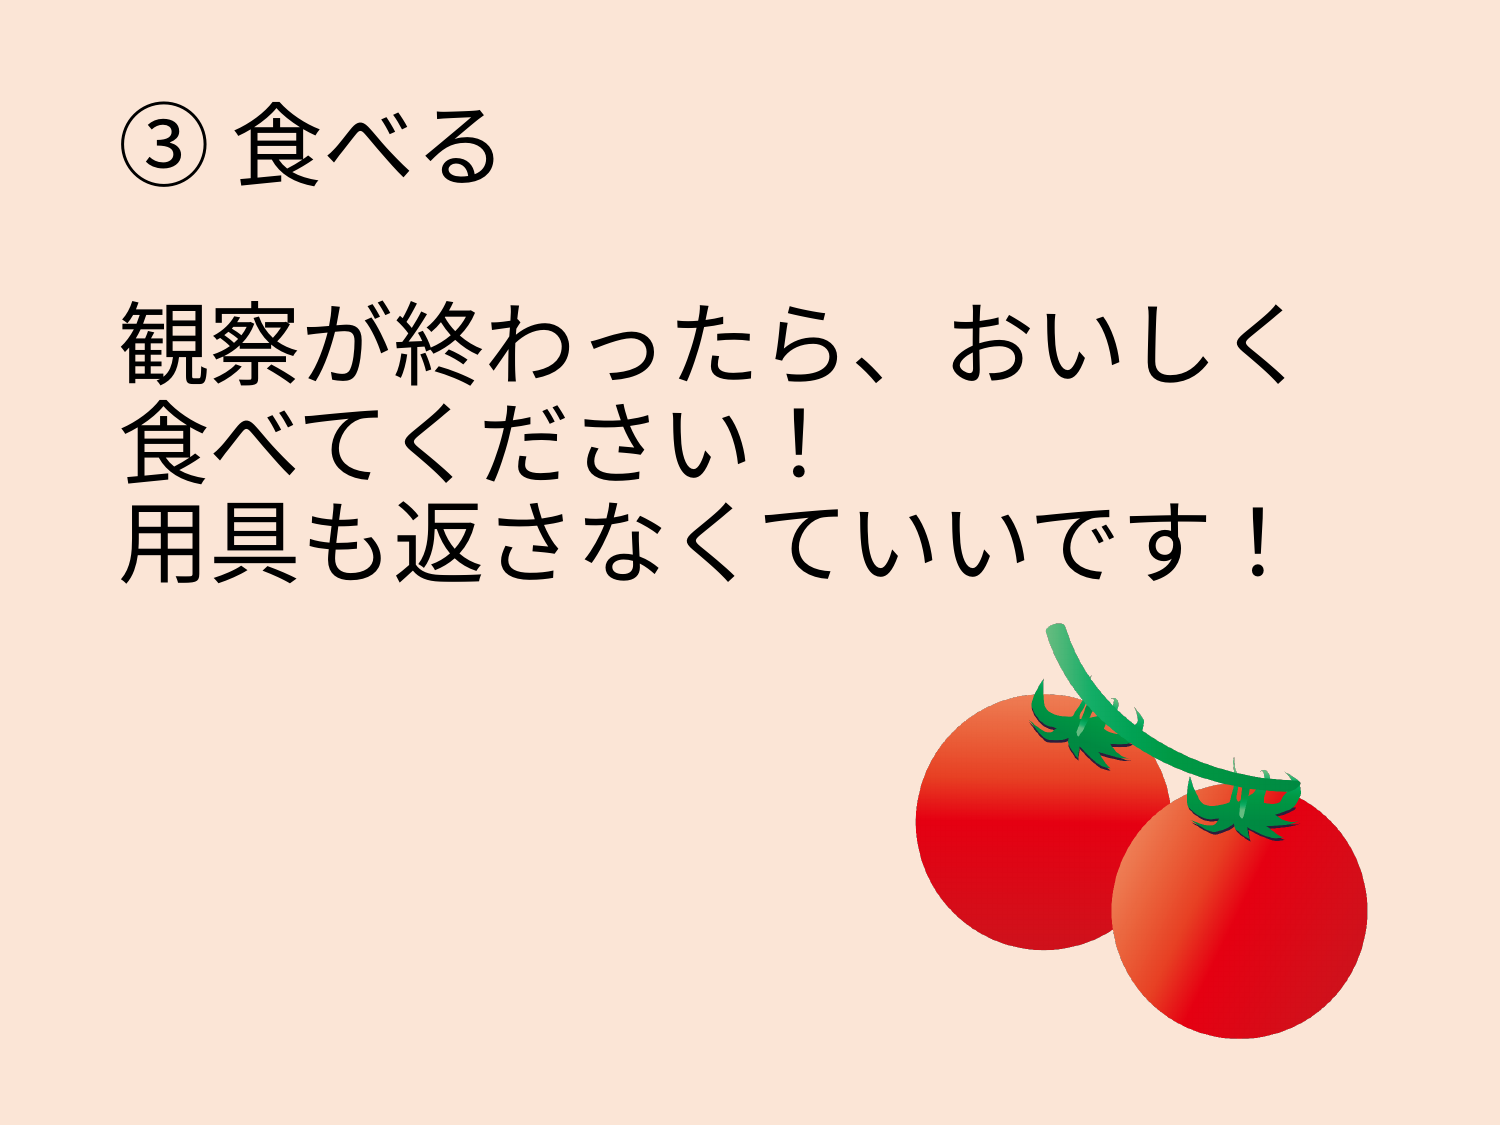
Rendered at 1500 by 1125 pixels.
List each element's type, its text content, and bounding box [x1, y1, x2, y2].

picture [915, 623, 1368, 1039]
title ③食べる 観察が終わったら、おいしく食べてください！ 用具も返さなくていいです！ [103, 59, 1407, 736]
